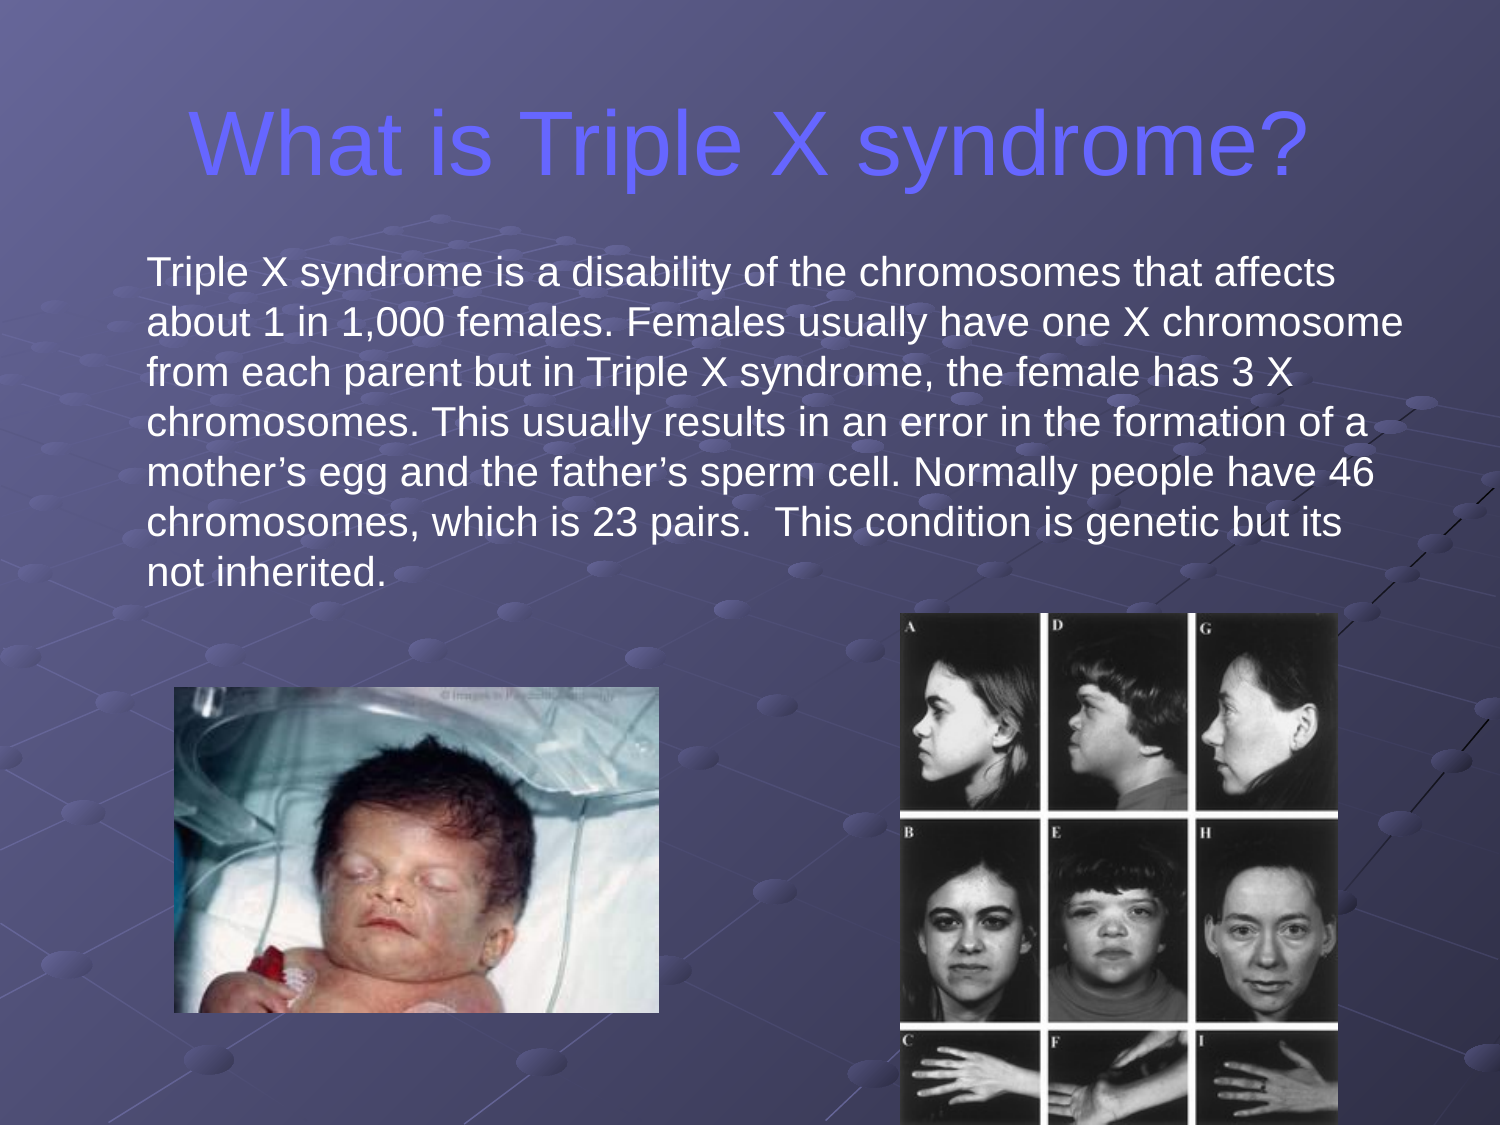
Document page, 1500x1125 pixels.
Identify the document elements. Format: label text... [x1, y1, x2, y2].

picture [174, 687, 660, 1013]
title What is Triple X syndrome? [74, 44, 1426, 233]
picture [899, 613, 1338, 1125]
list Triple X syndrome is a disability of the chromosomes that affects about 1 in 1,000 females. Females usually have one X chromosome from each parent but in Triple X syndrome, the female has 3 X chromosomes. This usually results in an error in the formation of a mother’s egg and the father’s sperm cell. Normally people have 46 chromosomes, which is 23 pairs. This condition is genetic but its not inherited. [74, 237, 1426, 1007]
